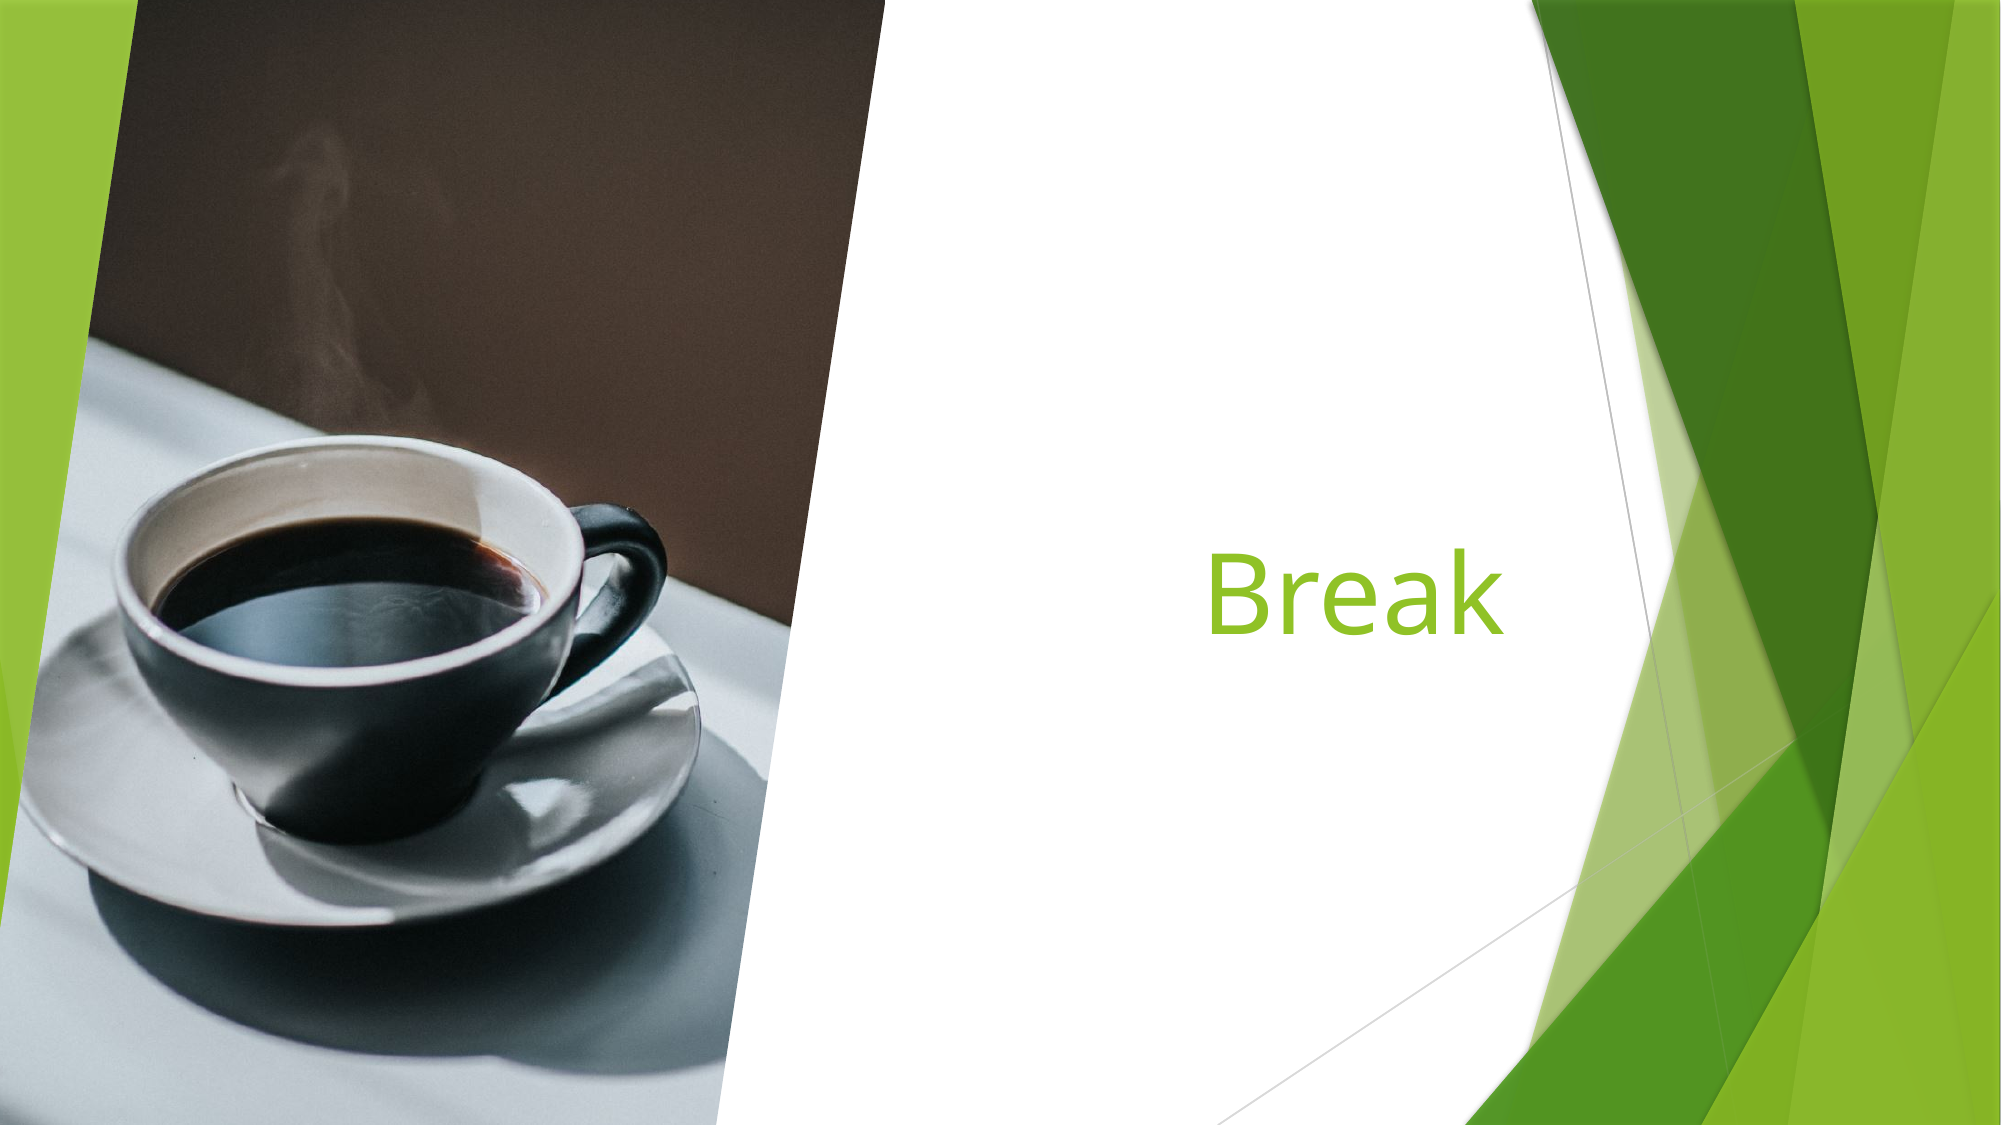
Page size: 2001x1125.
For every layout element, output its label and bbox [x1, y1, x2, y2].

picture [0, 0, 886, 1125]
text_box [887, 0, 2000, 1125]
